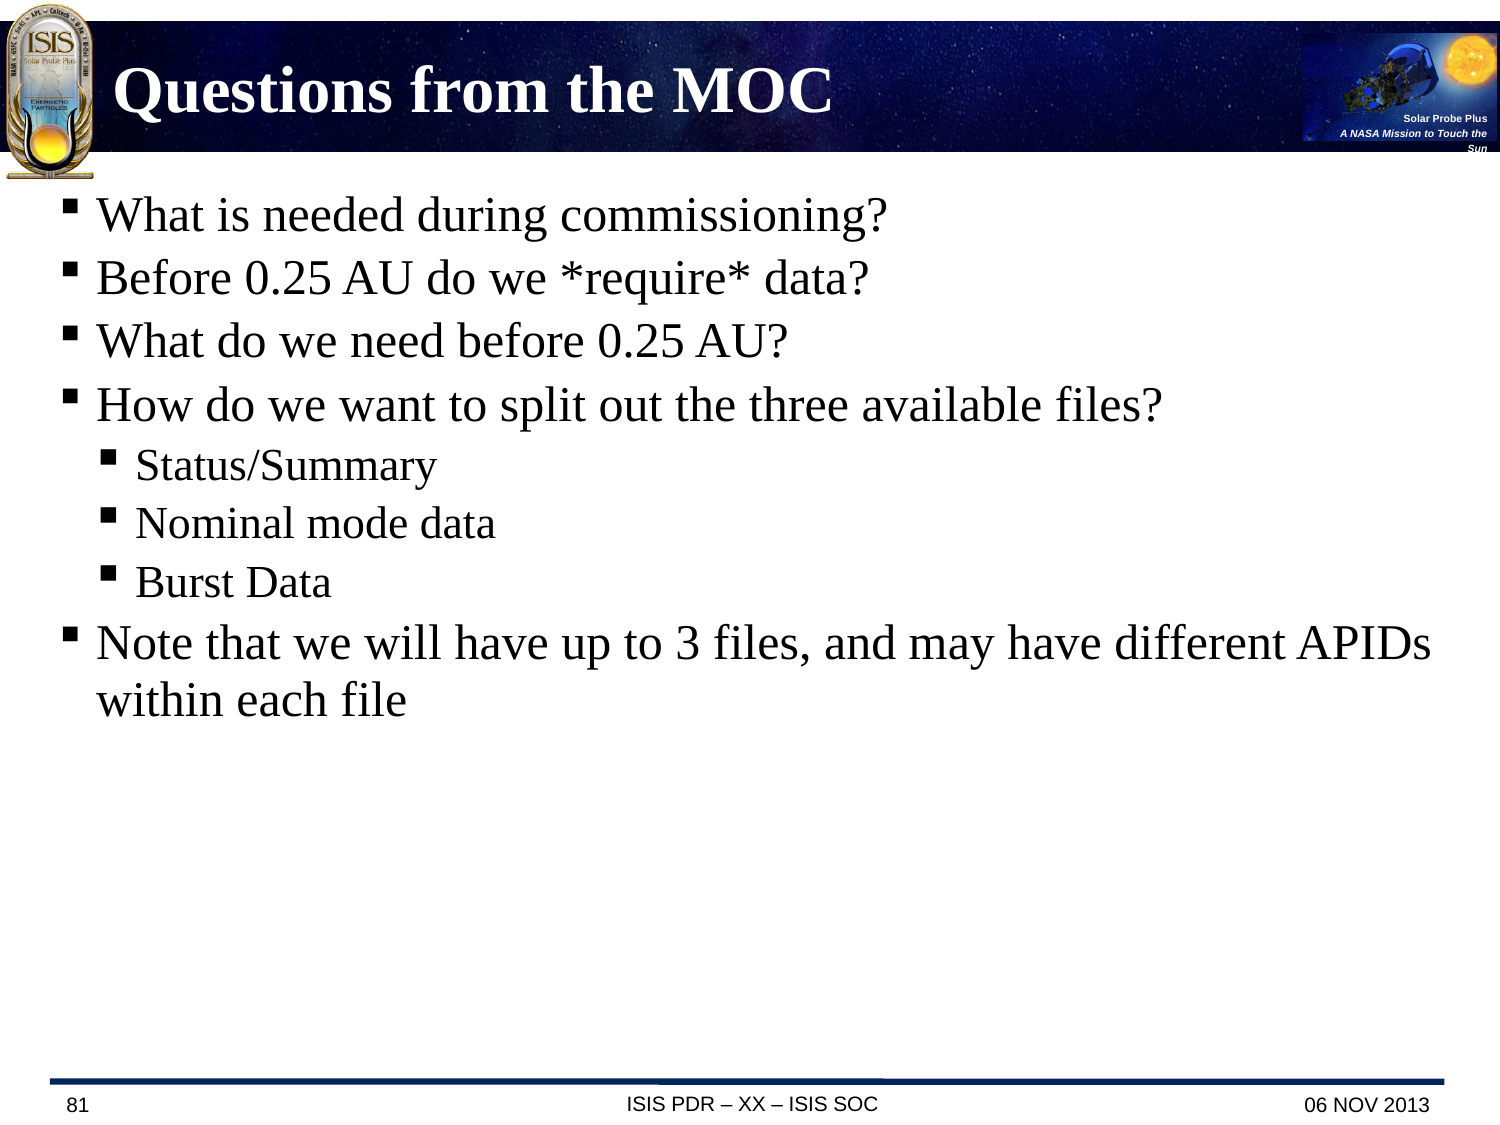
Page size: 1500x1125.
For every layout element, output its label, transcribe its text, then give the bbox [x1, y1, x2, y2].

title Questions from the MOC [111, 30, 1294, 142]
list What is needed during commissioning? Before 0.25 AU do we *require* data? What do we need before 0.25 AU? How do we want to split out the three available files? Status/Summary Nominal mode data Burst Data Note that we will have up to 3 files, and may have different APIDs within each file [58, 185, 1442, 1046]
picture [0, 2, 1500, 181]
